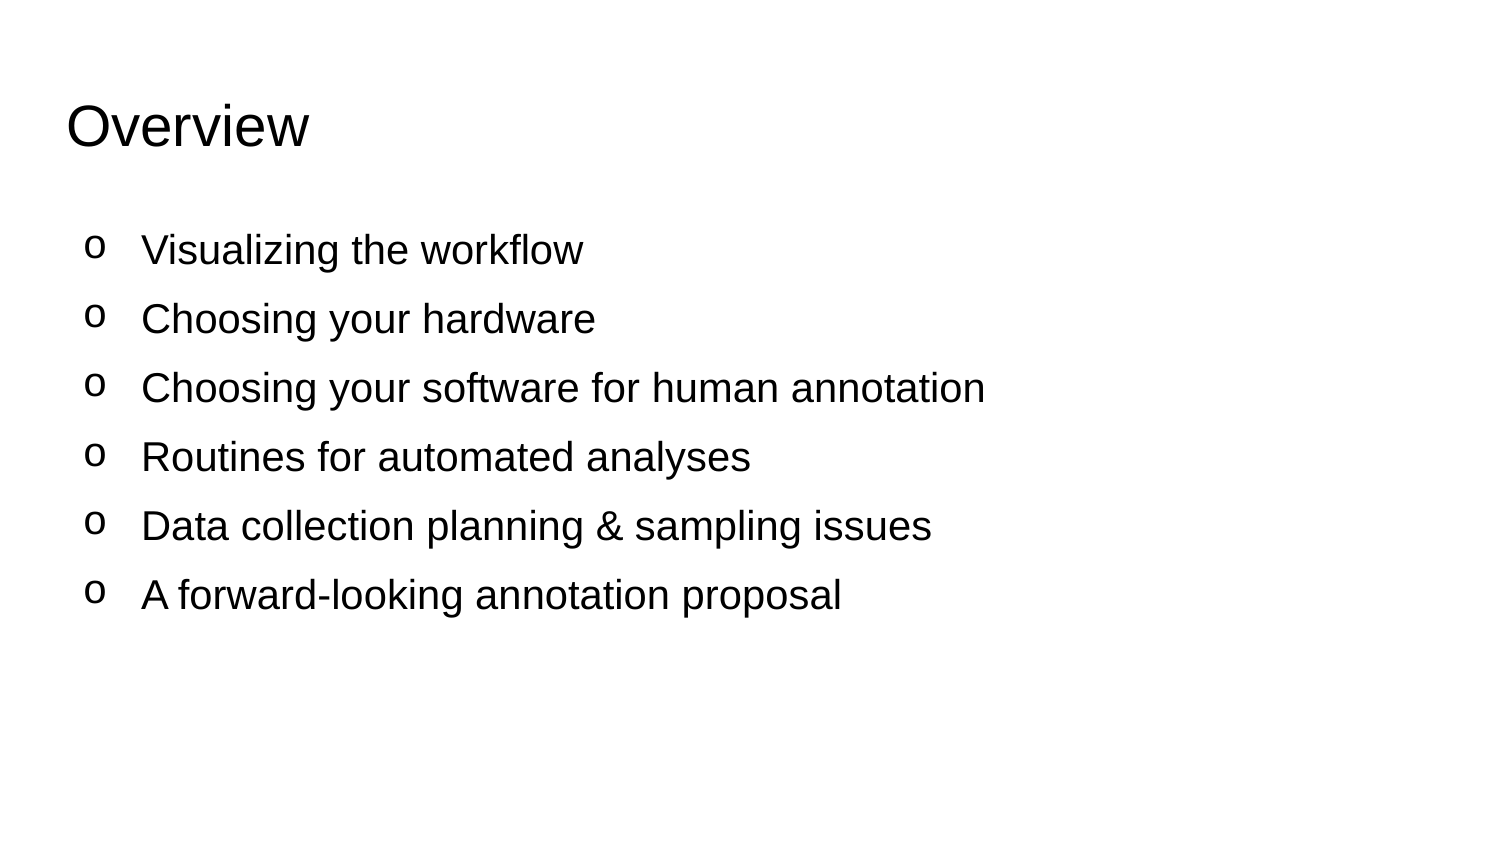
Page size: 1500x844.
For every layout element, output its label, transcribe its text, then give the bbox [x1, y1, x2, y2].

list Visualizing the workflow Choosing your hardware Choosing your software for human annotation Routines for automated analyses Data collection planning & sampling issues A forward-looking annotation proposal [51, 189, 1449, 750]
title Overview [51, 72, 1449, 167]
